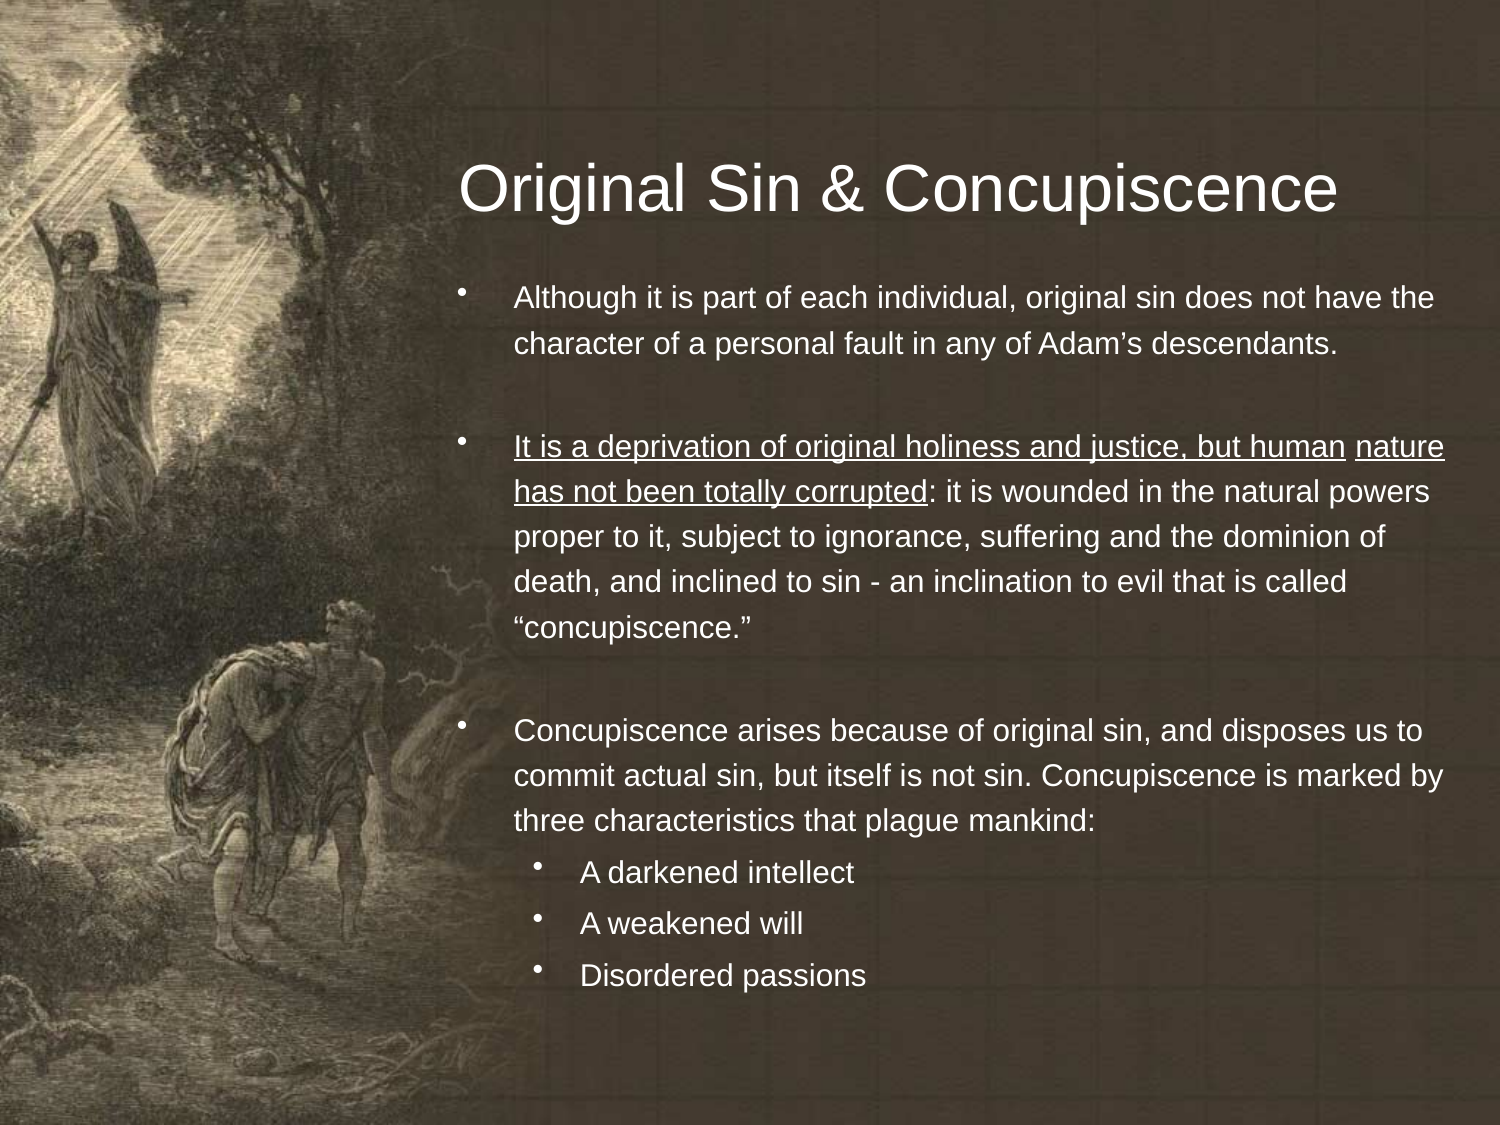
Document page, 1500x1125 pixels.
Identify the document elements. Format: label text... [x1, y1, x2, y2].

picture [0, 0, 1500, 1125]
title Original Sin & Concupiscence [443, 45, 1480, 233]
list Although it is part of each individual, original sin does not have the character of a personal fault in any of Adam’s descendants. It is a deprivation of original holiness and justice, but human nature has not been totally corrupted: it is wounded in the natural powers proper to it, subject to ignorance, suffering and the dominion of death, and inclined to sin - an inclination to evil that is called “concupiscence.” Concupiscence arises because of original sin, and disposes us to commit actual sin, but itself is not sin. Concupiscence is marked by three characteristics that plague mankind: A darkened intellect A weakened will Disordered passions [441, 262, 1480, 1005]
